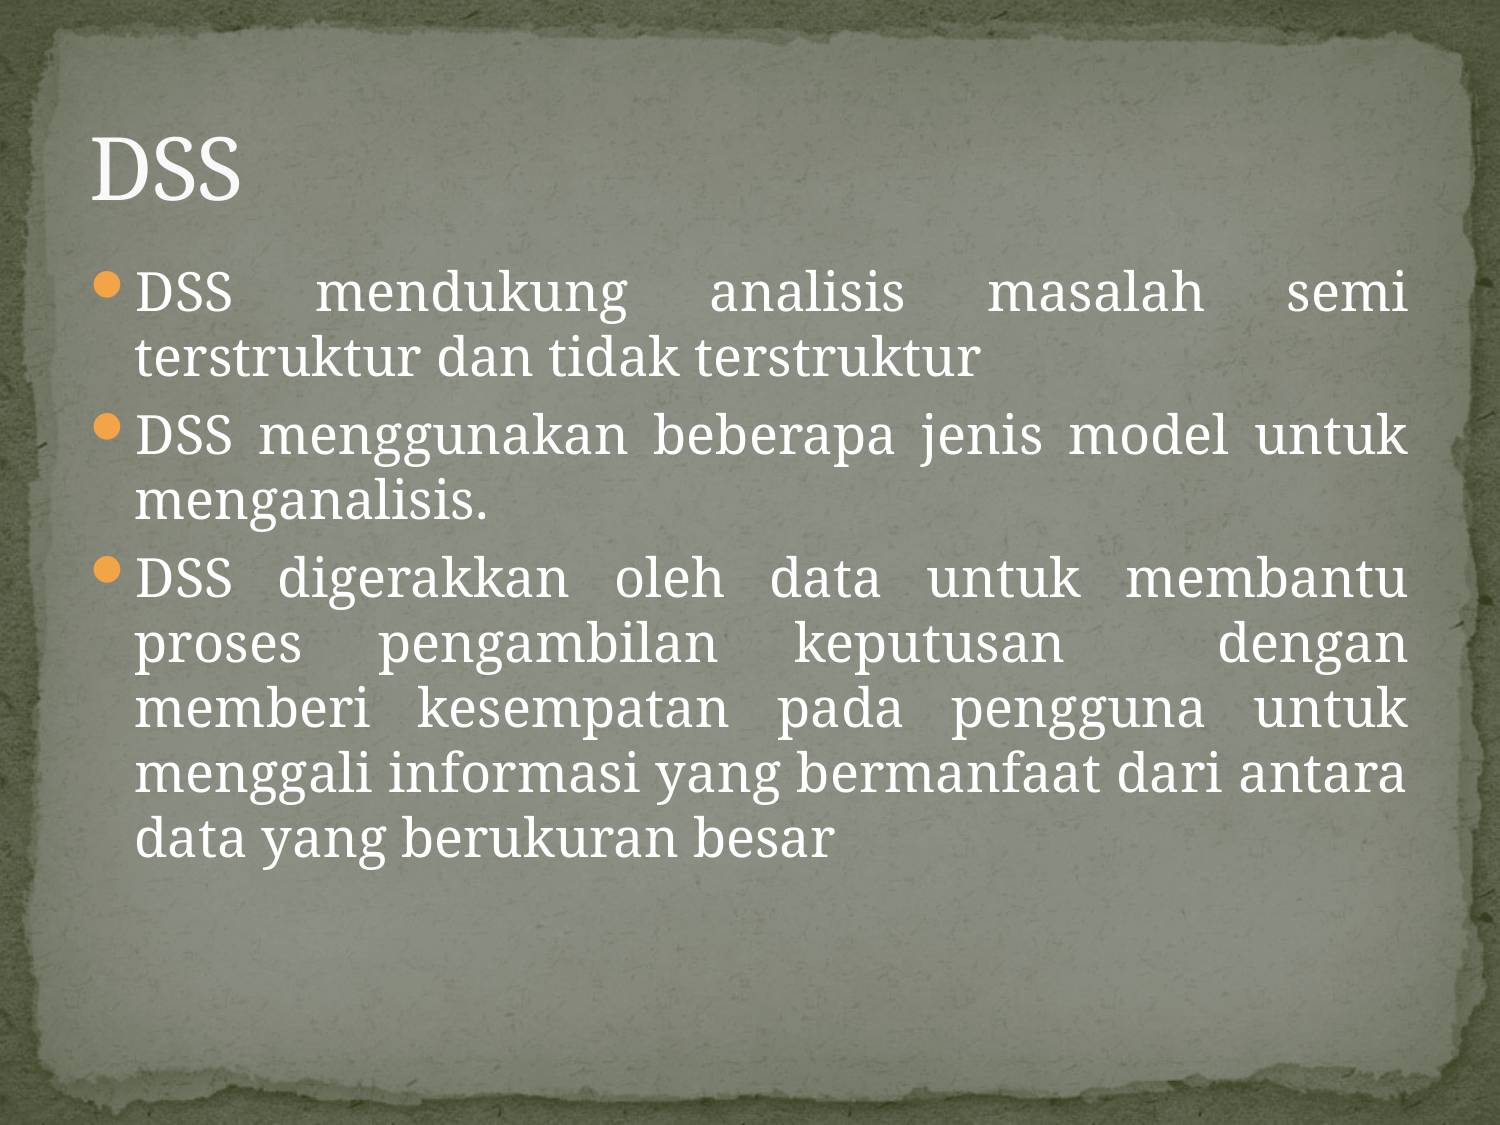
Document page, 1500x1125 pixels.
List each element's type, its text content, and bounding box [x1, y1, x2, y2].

title DSS [74, 24, 1425, 225]
list DSS mendukung analisis masalah semi terstruktur dan tidak terstruktur DSS menggunakan beberapa jenis model untuk menganalisis. DSS digerakkan oleh data untuk membantu proses pengambilan keputusan dengan memberi kesempatan pada pengguna untuk menggali informasi yang bermanfaat dari antara data yang berukuran besar [75, 249, 1425, 1000]
